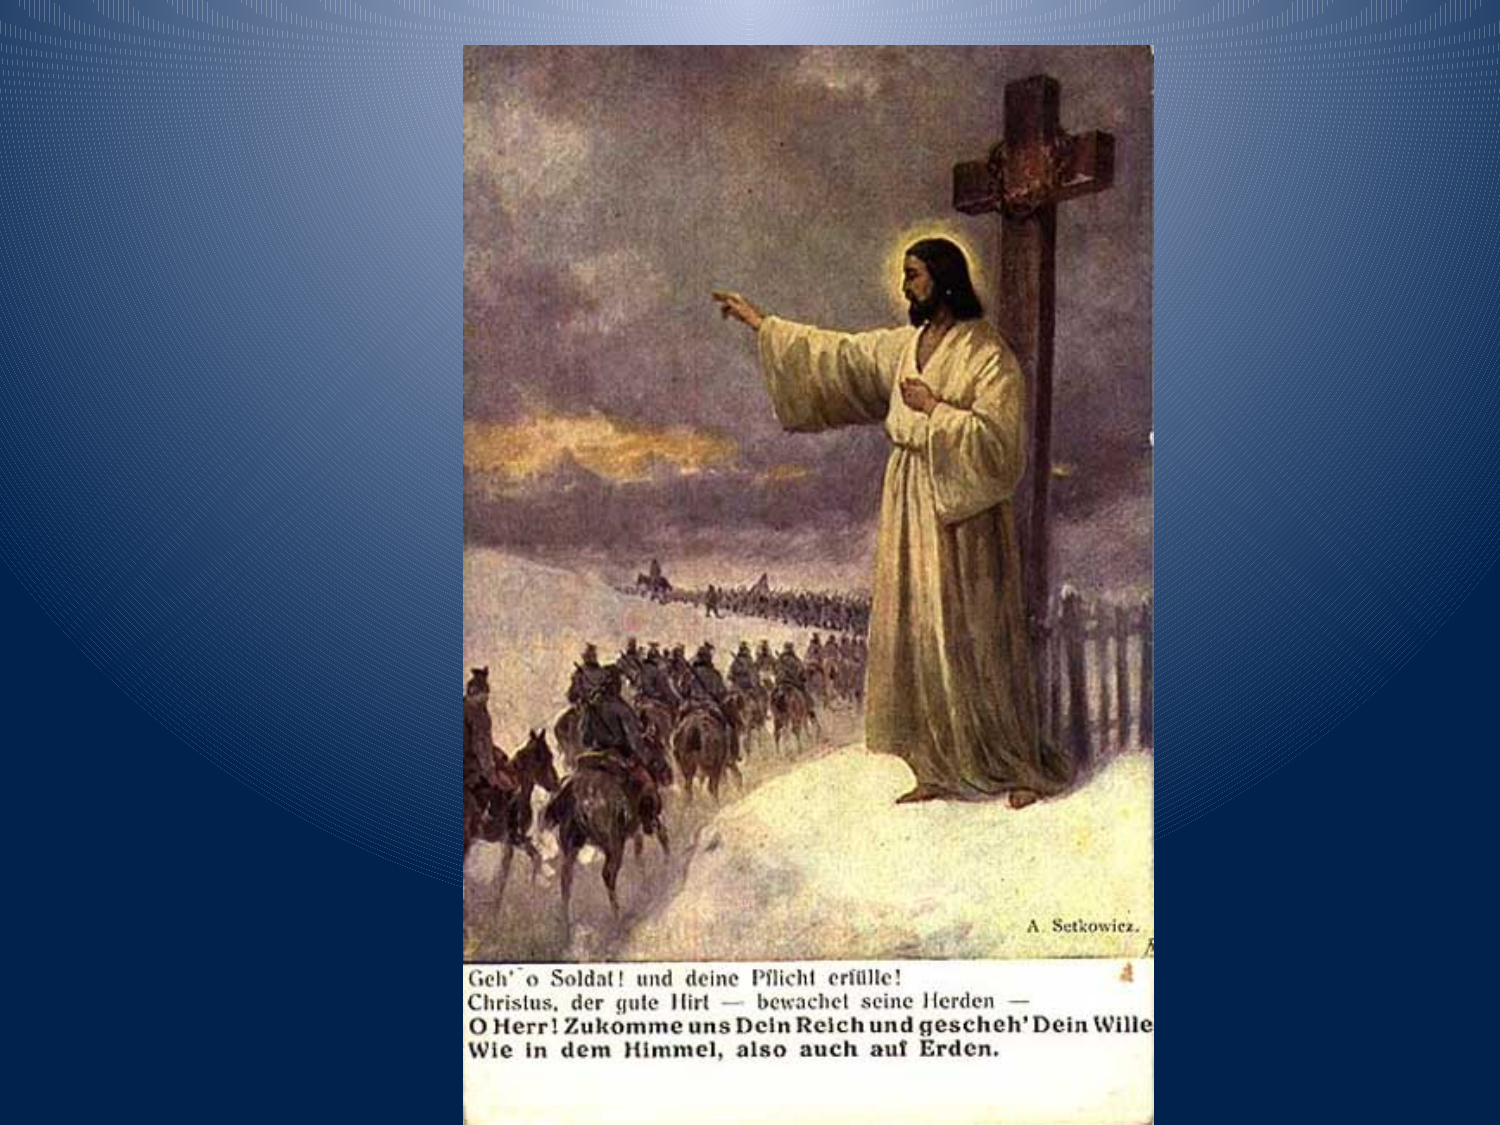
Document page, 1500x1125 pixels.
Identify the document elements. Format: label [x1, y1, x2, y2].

list [0, 44, 1500, 1125]
